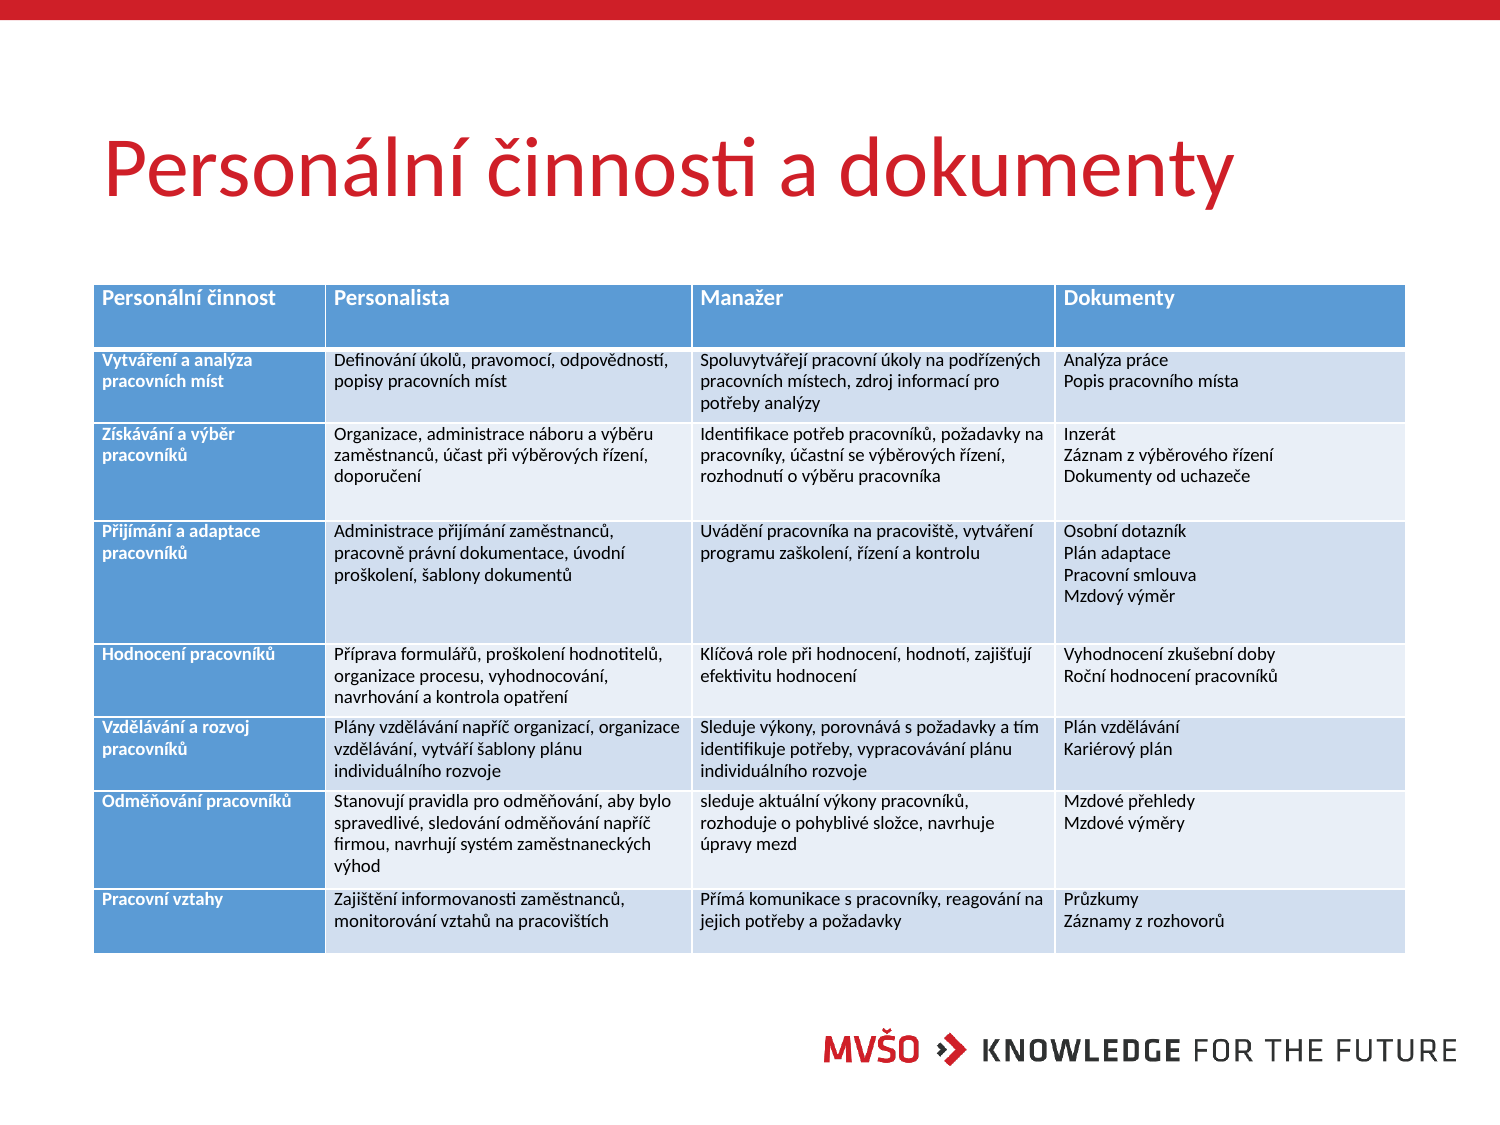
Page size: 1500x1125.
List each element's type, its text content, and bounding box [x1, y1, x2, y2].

table_cell Stanovují pravidla pro odměňování, aby bylo spravedlivé, sledování odměňování napříč firmou, navrhují systém zaměstnaneckých výhod [326, 792, 691, 888]
table_cell Vzdělávání a rozvoj pracovníků [94, 718, 325, 790]
table_cell Spoluvytvářejí pracovní úkoly na podřízených pracovních místech, zdroj informací pro potřeby analýzy [693, 352, 1054, 422]
list [88, 299, 1412, 969]
table_cell Zajištění informovanosti zaměstnanců, monitorování vztahů na pracovištích [326, 890, 691, 953]
table_cell Administrace přijímání zaměstnanců, pracovně právní dokumentace, úvodní proškolení, šablony dokumentů [326, 522, 691, 643]
table_cell Přímá komunikace s pracovníky, reagování na jejich potřeby a požadavky [693, 890, 1054, 953]
table_cell Klíčová role při hodnocení, hodnotí, zajišťují efektivitu hodnocení [693, 645, 1054, 716]
table_cell Uvádění pracovníka na pracoviště, vytváření programu zaškolení, řízení a kontrolu [693, 522, 1054, 643]
table_cell Organizace, administrace náboru a výběru zaměstnanců, účast při výběrových řízení, doporučení [326, 424, 691, 520]
table_cell Získávání a výběr pracovníků [94, 424, 325, 520]
table_cell Hodnocení pracovníků [94, 645, 325, 716]
picture [824, 1028, 1456, 1066]
table_cell Pracovní vztahy [94, 890, 325, 953]
table_cell sleduje aktuální výkony pracovníků, rozhoduje o pohyblivé složce, navrhuje úpravy mezd [693, 792, 1054, 888]
table_cell Mzdové přehledy Mzdové výměry [1056, 792, 1405, 888]
table_cell Identifikace potřeb pracovníků, požadavky na pracovníky, účastní se výběrových řízení, rozhodnutí o výběru pracovníka [693, 424, 1054, 520]
table_header Personalista [326, 285, 691, 347]
table_cell Průzkumy Záznamy z rozhovorů [1056, 890, 1405, 953]
table_cell Inzerát Záznam z výběrového řízení Dokumenty od uchazeče [1056, 424, 1405, 520]
table_header Manažer [693, 285, 1054, 347]
table_cell Vyhodnocení zkušební doby Roční hodnocení pracovníků [1056, 645, 1405, 716]
table_cell Sleduje výkony, porovnává s požadavky a tím identifikuje potřeby, vypracovávání plánu individuálního rozvoje [693, 718, 1054, 790]
table_cell Osobní dotazník Plán adaptace Pracovní smlouva Mzdový výměr [1056, 522, 1405, 643]
table_cell Vytváření a analýza pracovních míst [94, 352, 325, 422]
table_cell Analýza práce Popis pracovního místa [1056, 352, 1405, 422]
table_cell Přijímání a adaptace pracovníků [94, 522, 325, 643]
table_header Dokumenty [1056, 285, 1405, 347]
table_cell Definování úkolů, pravomocí, odpovědností, popisy pracovních míst [326, 352, 691, 422]
title Personální činnosti a dokumenty [88, 59, 1412, 278]
table_cell Příprava formulářů, proškolení hodnotitelů, organizace procesu, vyhodnocování, navrhování a kontrola opatření [326, 645, 691, 716]
table_cell Plány vzdělávání napříč organizací, organizace vzdělávání, vytváří šablony plánu individuálního rozvoje [326, 718, 691, 790]
table_cell Plán vzdělávání Kariérový plán [1056, 718, 1405, 790]
table_cell Odměňování pracovníků [94, 792, 325, 888]
table_header Personální činnost [94, 285, 325, 347]
